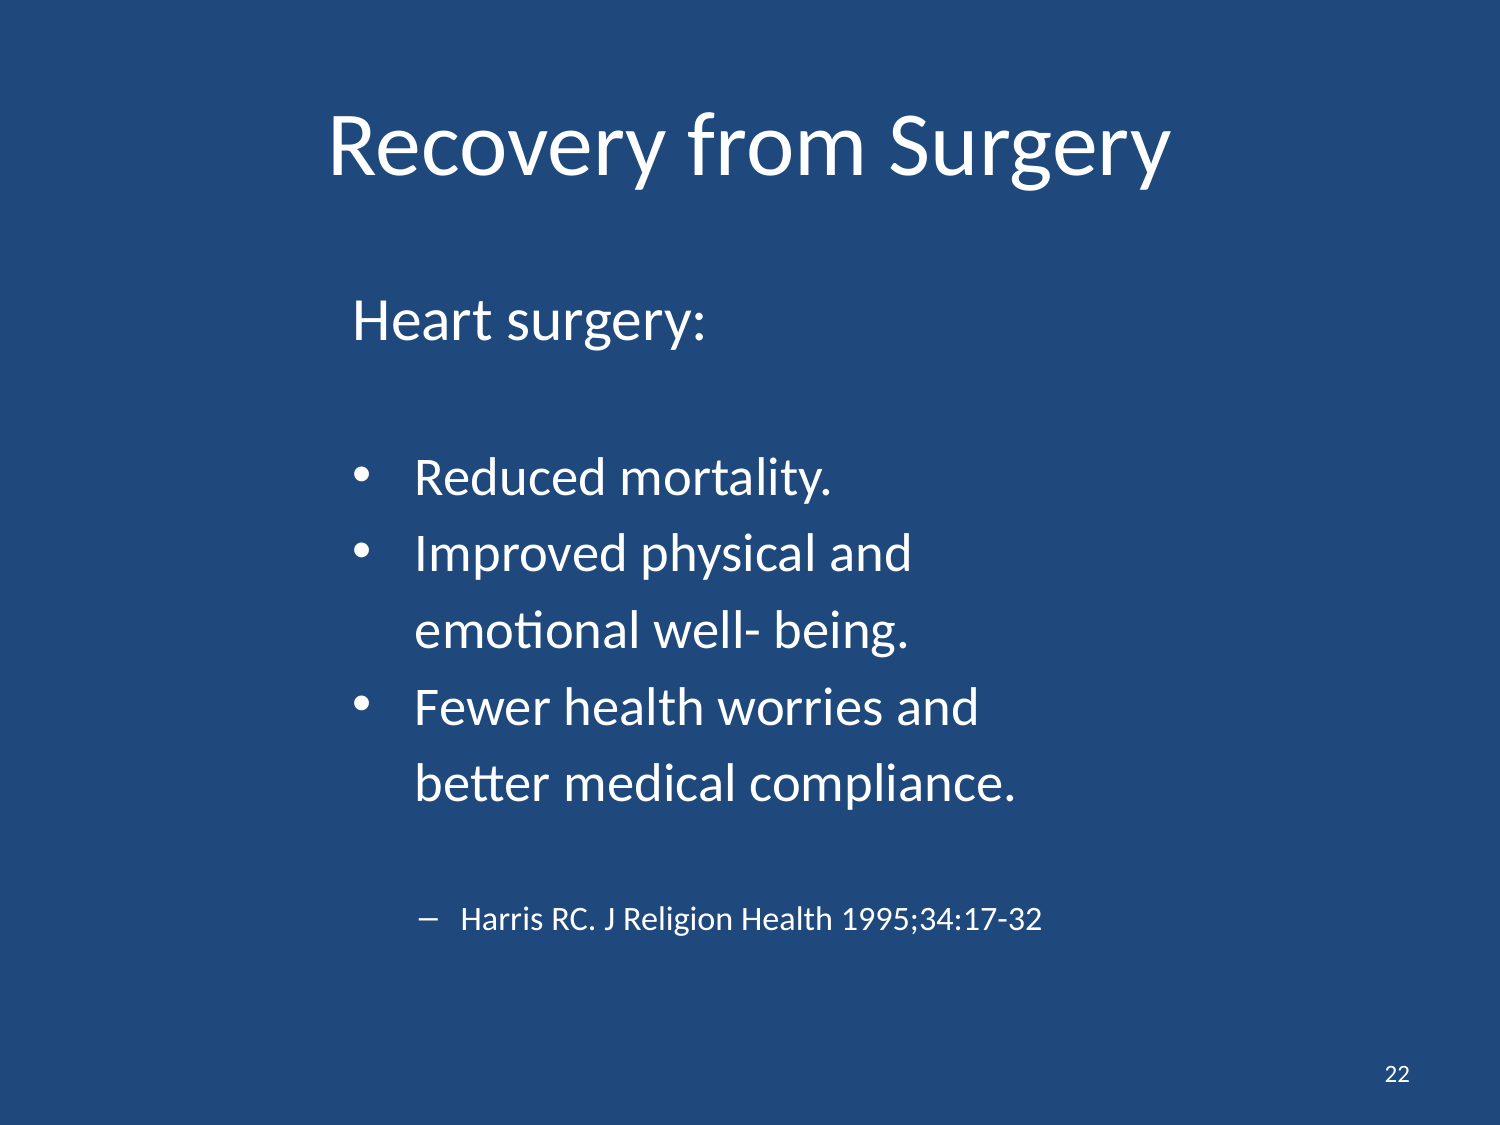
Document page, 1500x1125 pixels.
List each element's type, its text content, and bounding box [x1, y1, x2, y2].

title Recovery from Surgery [75, 45, 1425, 233]
list Heart surgery: Reduced mortality. Improved physical and emotional well- being. Fewer health worries and better medical compliance. Harris RC. J Religion Health 1995;34:17-32 [337, 271, 1350, 947]
slide_number 22 [1074, 1042, 1425, 1103]
